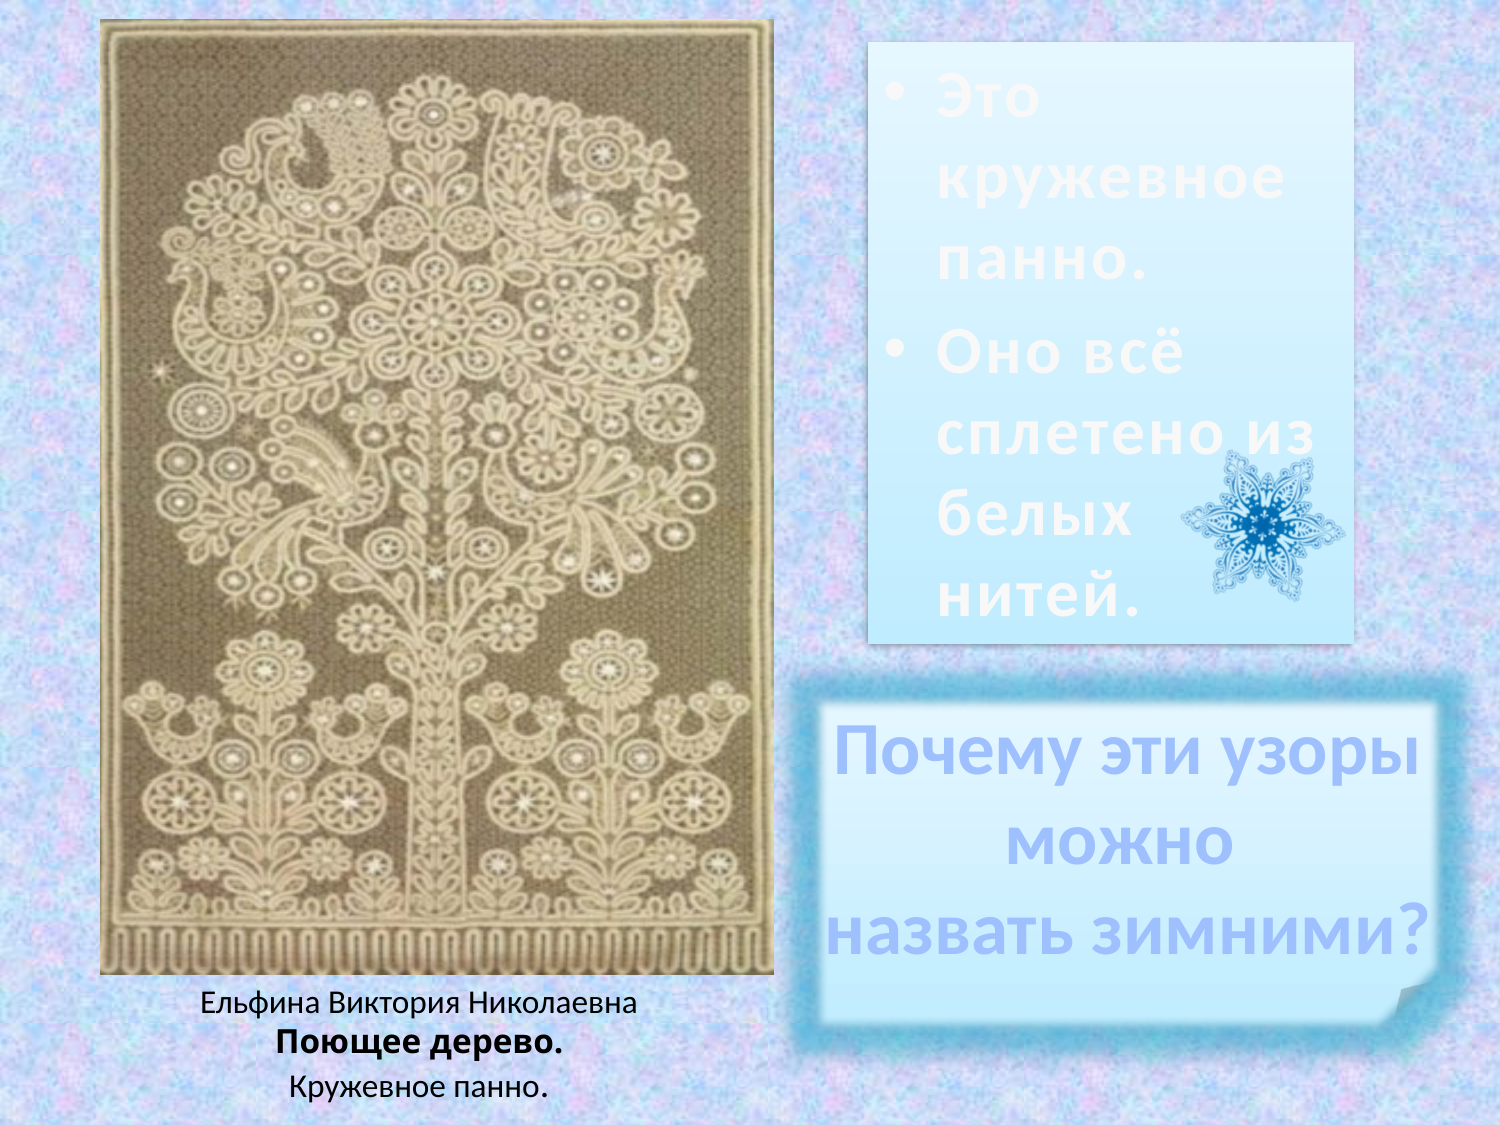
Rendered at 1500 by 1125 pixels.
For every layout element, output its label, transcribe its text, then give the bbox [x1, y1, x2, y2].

title Ельфина Виктория Николаевна Поющее дерево. Кружевное панно. [159, 983, 680, 1125]
list Это кружевное панно. Оно всё сплетено из белых нитей. [867, 42, 1355, 644]
text_box Почему эти узоры можно назвать зимними? [826, 709, 1431, 1018]
picture [0, 0, 1500, 1125]
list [100, 18, 774, 975]
